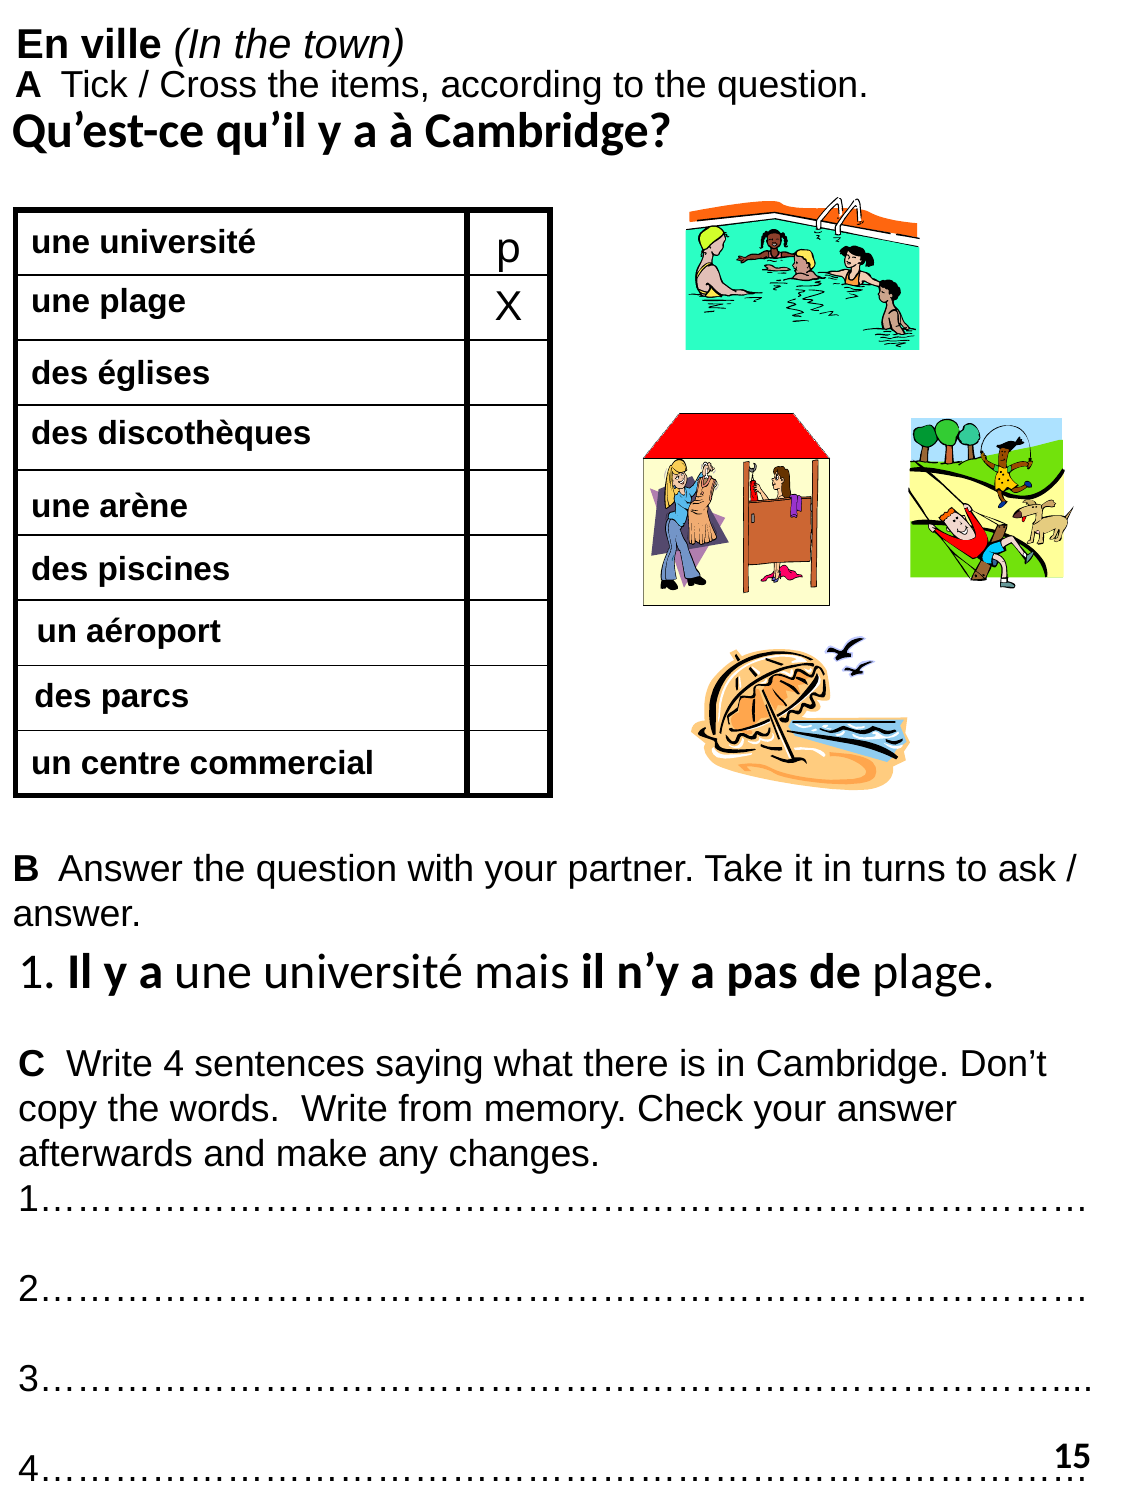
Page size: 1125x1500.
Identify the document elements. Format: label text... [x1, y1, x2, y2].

text_box C Write 4 sentences saying what there is in Cambridge. Don’t copy the words. Write from memory. Check your answer afterwards and make any changes. 1………………………………………………………………………… 2………………………………………………………………………… 3……………………………………………………………………….... 4………………………………………………………………………… [3, 1031, 1114, 1496]
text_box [907, 412, 1074, 590]
table_cell [470, 595, 547, 599]
table_cell [470, 459, 547, 469]
text_box 1. Il y a une université mais il n’y a pas de plage. [3, 930, 1125, 1006]
table_cell [18, 666, 464, 730]
table_cell [470, 731, 547, 793]
text_box un centre commercial [16, 733, 432, 789]
text_box A Tick / Cross the items, according to the question. [0, 53, 1125, 113]
table_cell [18, 731, 464, 793]
table_cell [470, 471, 547, 476]
text_box une arène [16, 476, 572, 532]
table_cell [470, 722, 547, 730]
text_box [642, 411, 859, 610]
text_box B Answer the question with your partner. Take it in turns to ask / answer. [0, 836, 1125, 942]
text_box Qu’est-ce qu’il y a à Cambridge? [0, 90, 738, 165]
table_cell [18, 601, 464, 665]
table_cell [18, 471, 464, 476]
text_box un aéroport [21, 601, 578, 657]
table_cell [470, 657, 547, 665]
table_cell [18, 595, 464, 599]
picture [689, 634, 912, 792]
table_cell [470, 536, 547, 540]
table_cell X [470, 327, 547, 339]
text_box 15 [1029, 1415, 1116, 1491]
text_box une plage [16, 271, 572, 327]
picture [685, 195, 921, 351]
table_cell [18, 536, 464, 540]
table_cell [470, 399, 547, 403]
text_box En ville (In the town) [1, 9, 421, 53]
table_cell [18, 399, 464, 403]
text_box une université [16, 212, 572, 268]
text_box des piscines [16, 540, 572, 595]
text_box des discothèques [16, 403, 572, 459]
table_cell [18, 327, 464, 339]
text_box des parcs [19, 666, 575, 722]
table_cell [18, 459, 464, 469]
text_box des églises [16, 344, 572, 399]
